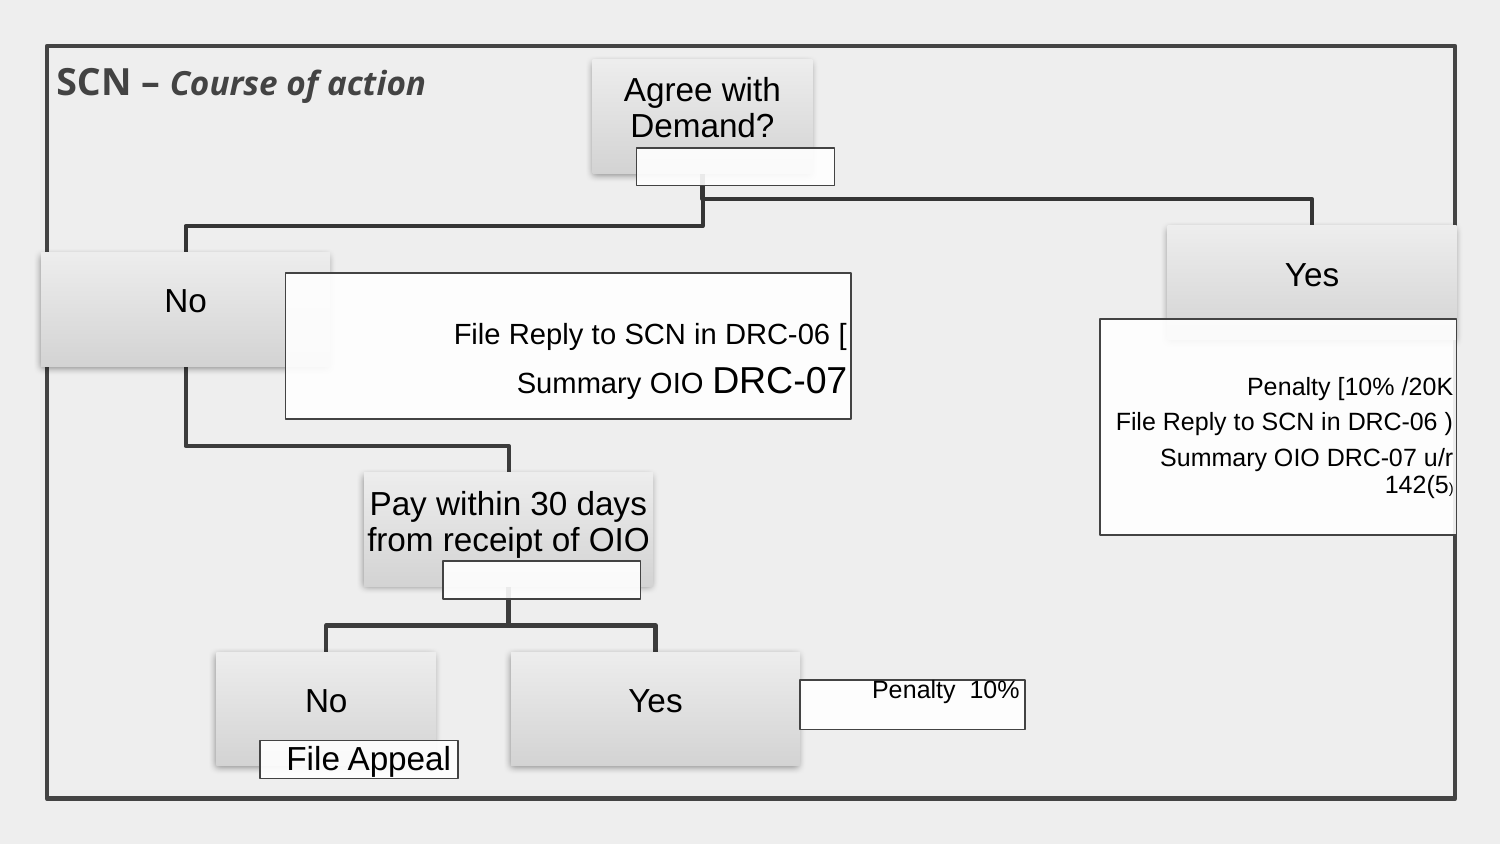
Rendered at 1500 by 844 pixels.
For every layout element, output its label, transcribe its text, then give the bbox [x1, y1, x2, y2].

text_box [0, 58, 1457, 785]
title SCN – Course of action [41, 42, 1310, 57]
